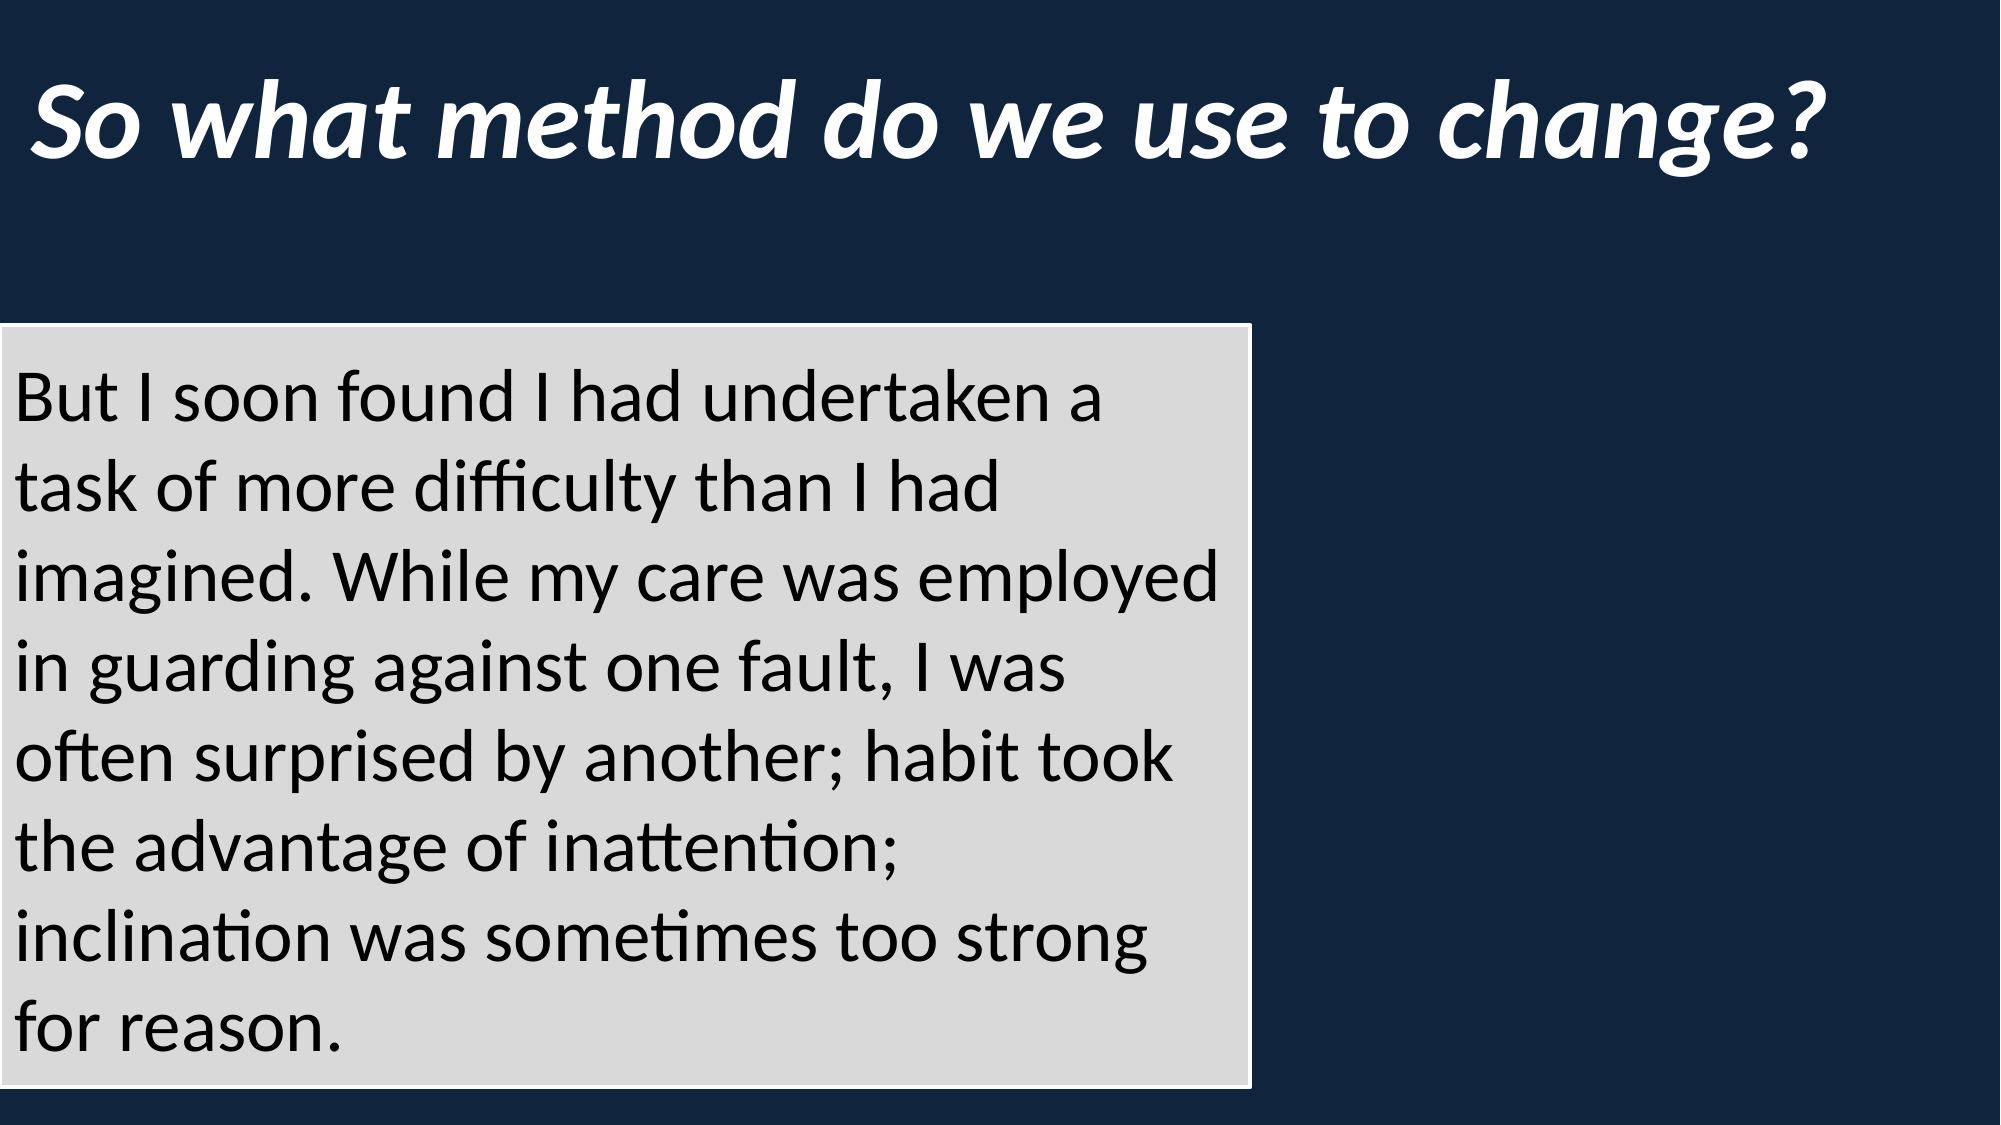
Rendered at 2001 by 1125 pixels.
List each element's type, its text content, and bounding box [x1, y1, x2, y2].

text_box But I soon found I had undertaken a task of more difficulty than I had imagined. While my care was employed in guarding against one fault, I was often surprised by another; habit took the advantage of inattention; inclination was sometimes too strong for reason. [0, 323, 1252, 1089]
text_box So what method do we use to change? [10, 13, 1877, 215]
